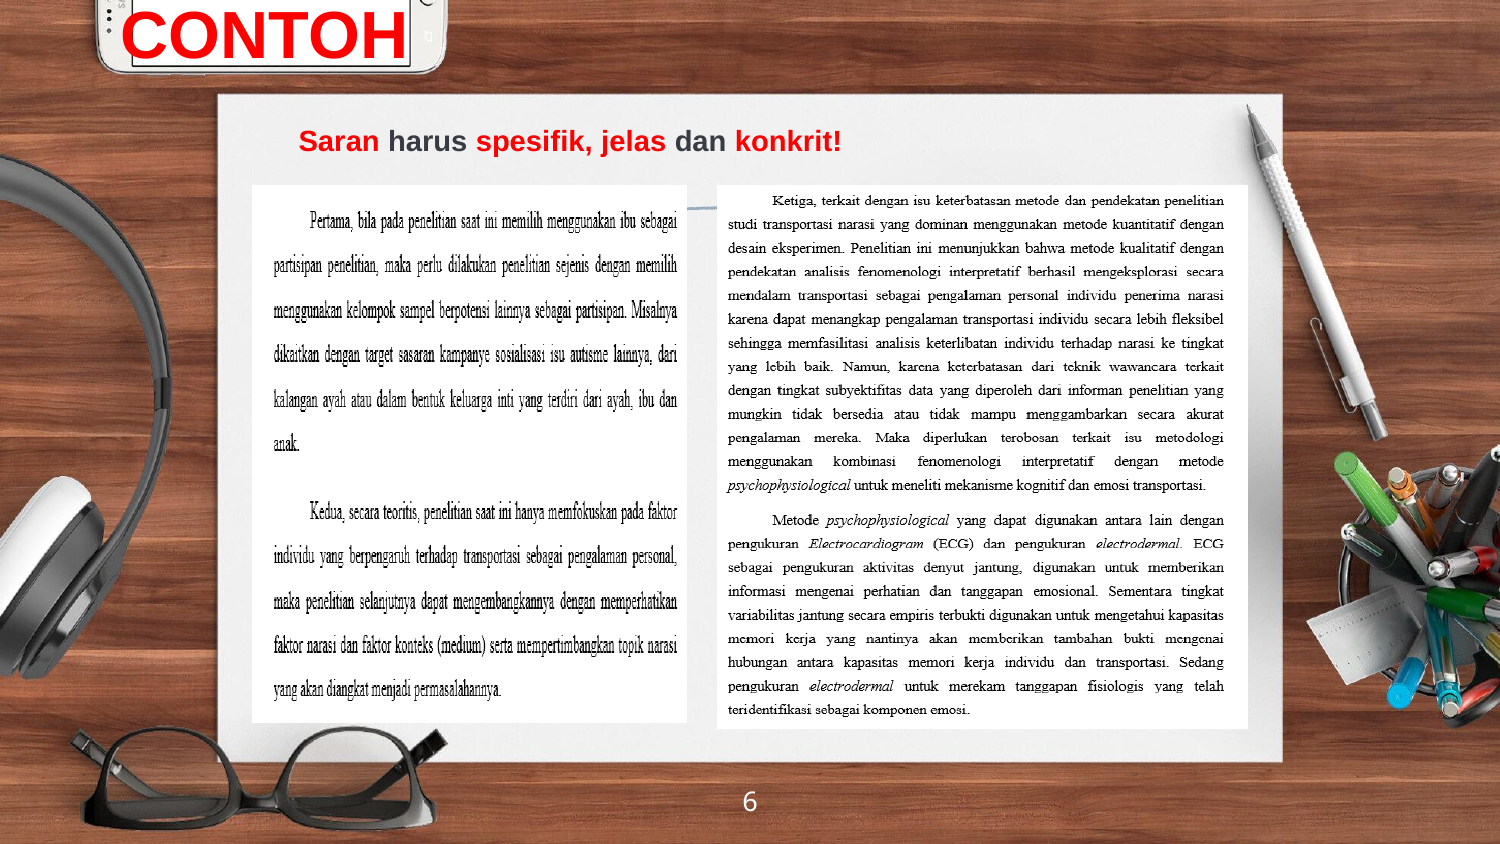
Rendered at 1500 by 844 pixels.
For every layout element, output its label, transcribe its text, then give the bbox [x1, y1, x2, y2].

slide_number 6 [705, 762, 795, 844]
text_box Saran harus spesifik, jelas dan konkrit! [283, 114, 1217, 165]
picture [0, 0, 1500, 844]
text_box CONTOH [105, 0, 464, 79]
